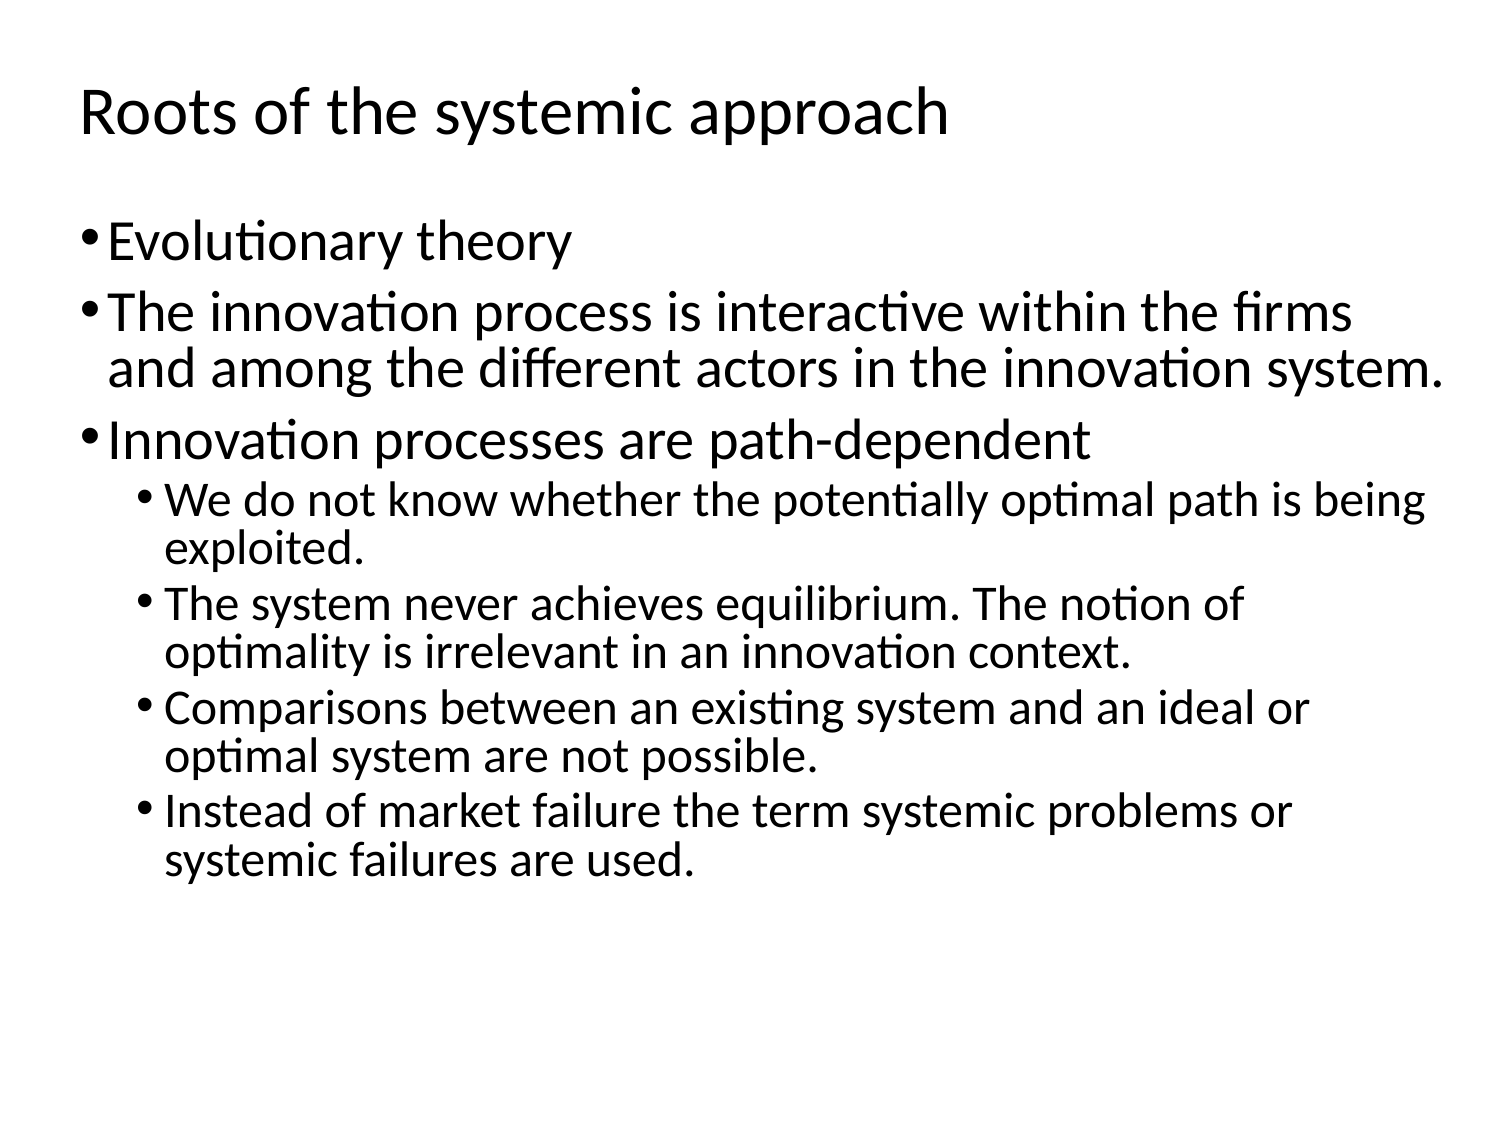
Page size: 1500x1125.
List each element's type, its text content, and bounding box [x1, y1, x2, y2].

list Evolutionary theory The innovation process is interactive within the firms and among the different actors in the innovation system. Innovation processes are path-dependent We do not know whether the potentially optimal path is being exploited. The system never achieves equilibrium. The notion of optimality is irrelevant in an innovation context. Comparisons between an existing system and an ideal or optimal system are not possible. Instead of market failure the term systemic problems or systemic failures are used. [64, 208, 1471, 1064]
title Roots of the systemic approach [64, 40, 1459, 185]
